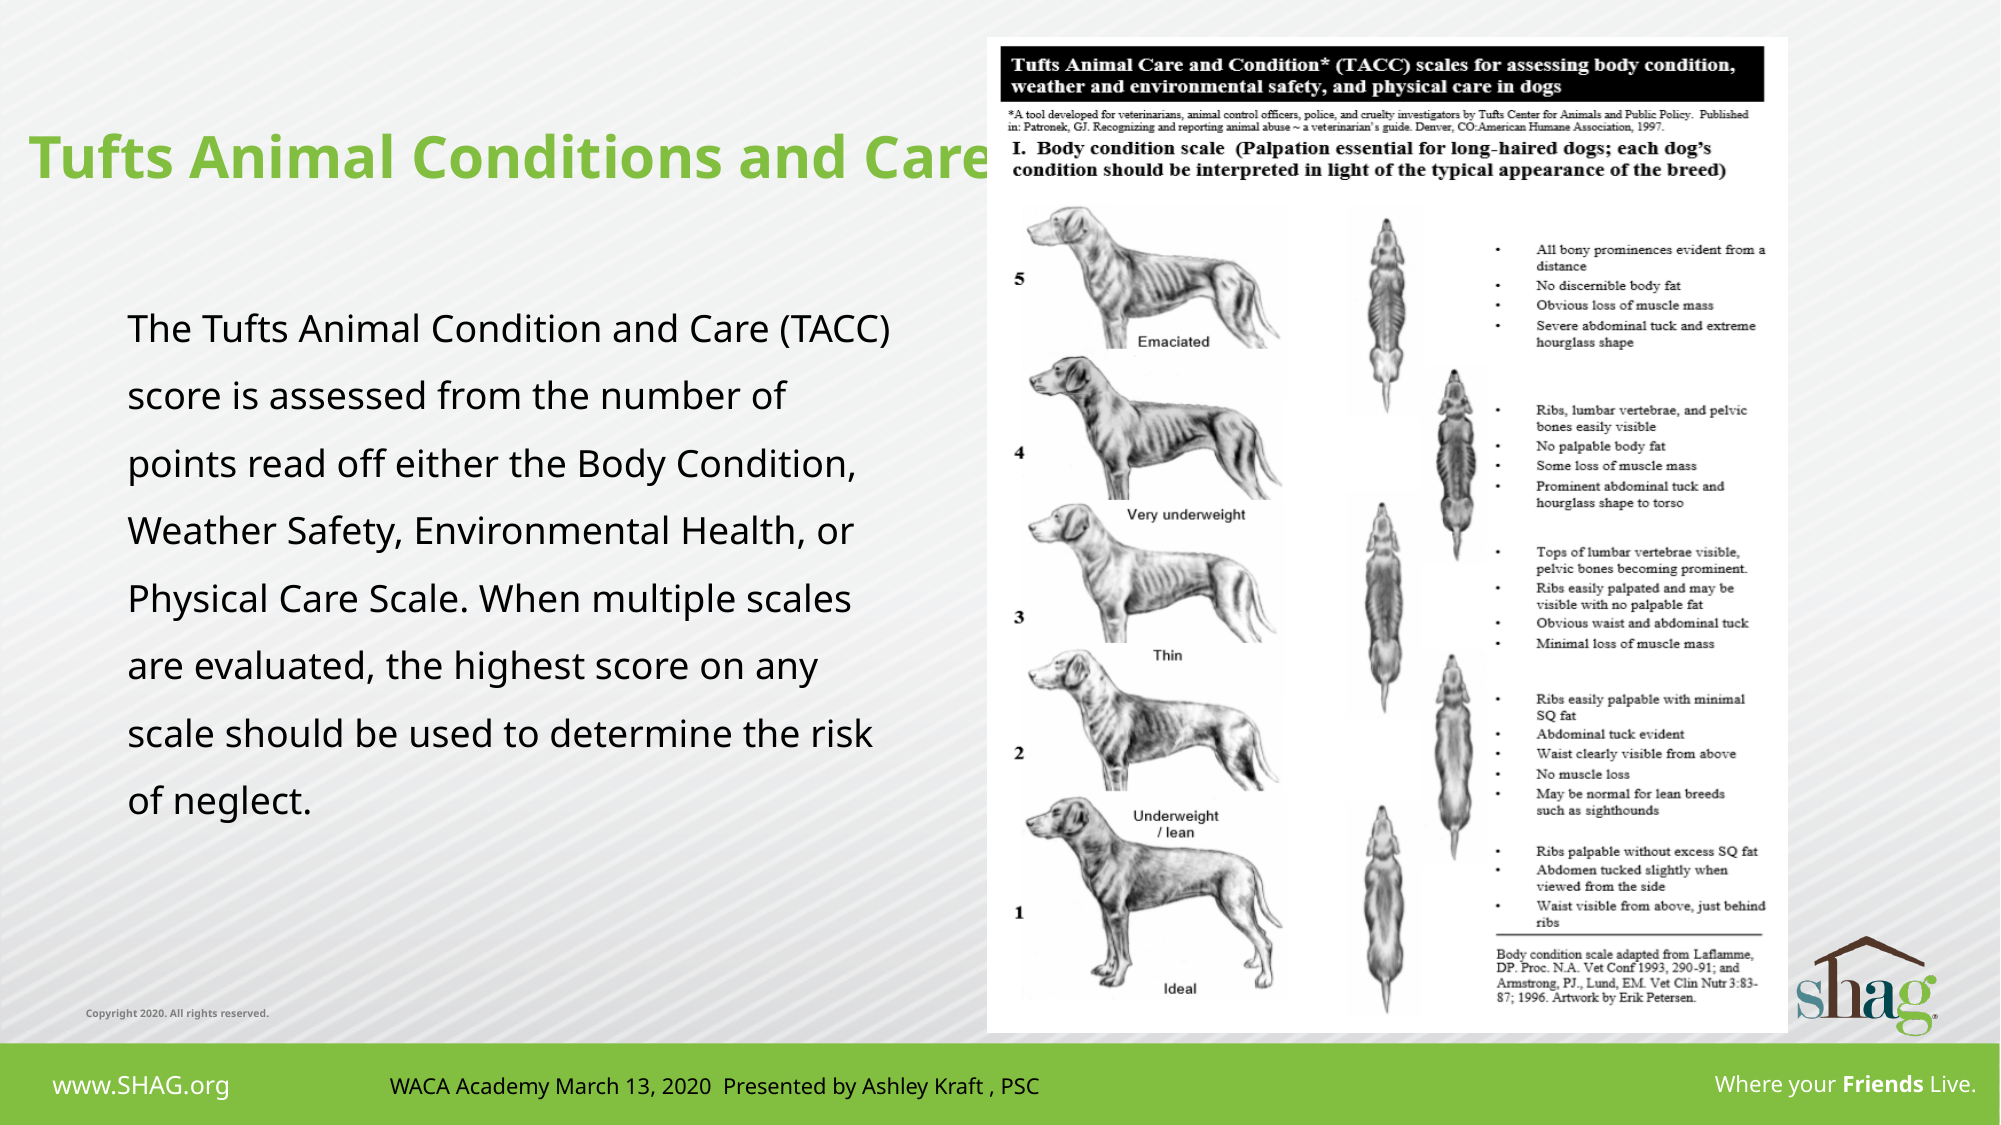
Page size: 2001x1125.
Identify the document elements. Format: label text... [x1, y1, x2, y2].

text_box Tufts Animal Conditions and Care [13, 112, 982, 198]
text_box The Tufts Animal Condition and Care (TACC) score is assessed from the number of points read off either the Body Condition, Weather Safety, Environmental Health, or Physical Care Scale. When multiple scales are evaluated, the highest score on any scale should be used to determine the risk of neglect. [112, 274, 913, 830]
picture [0, 0, 2000, 1046]
